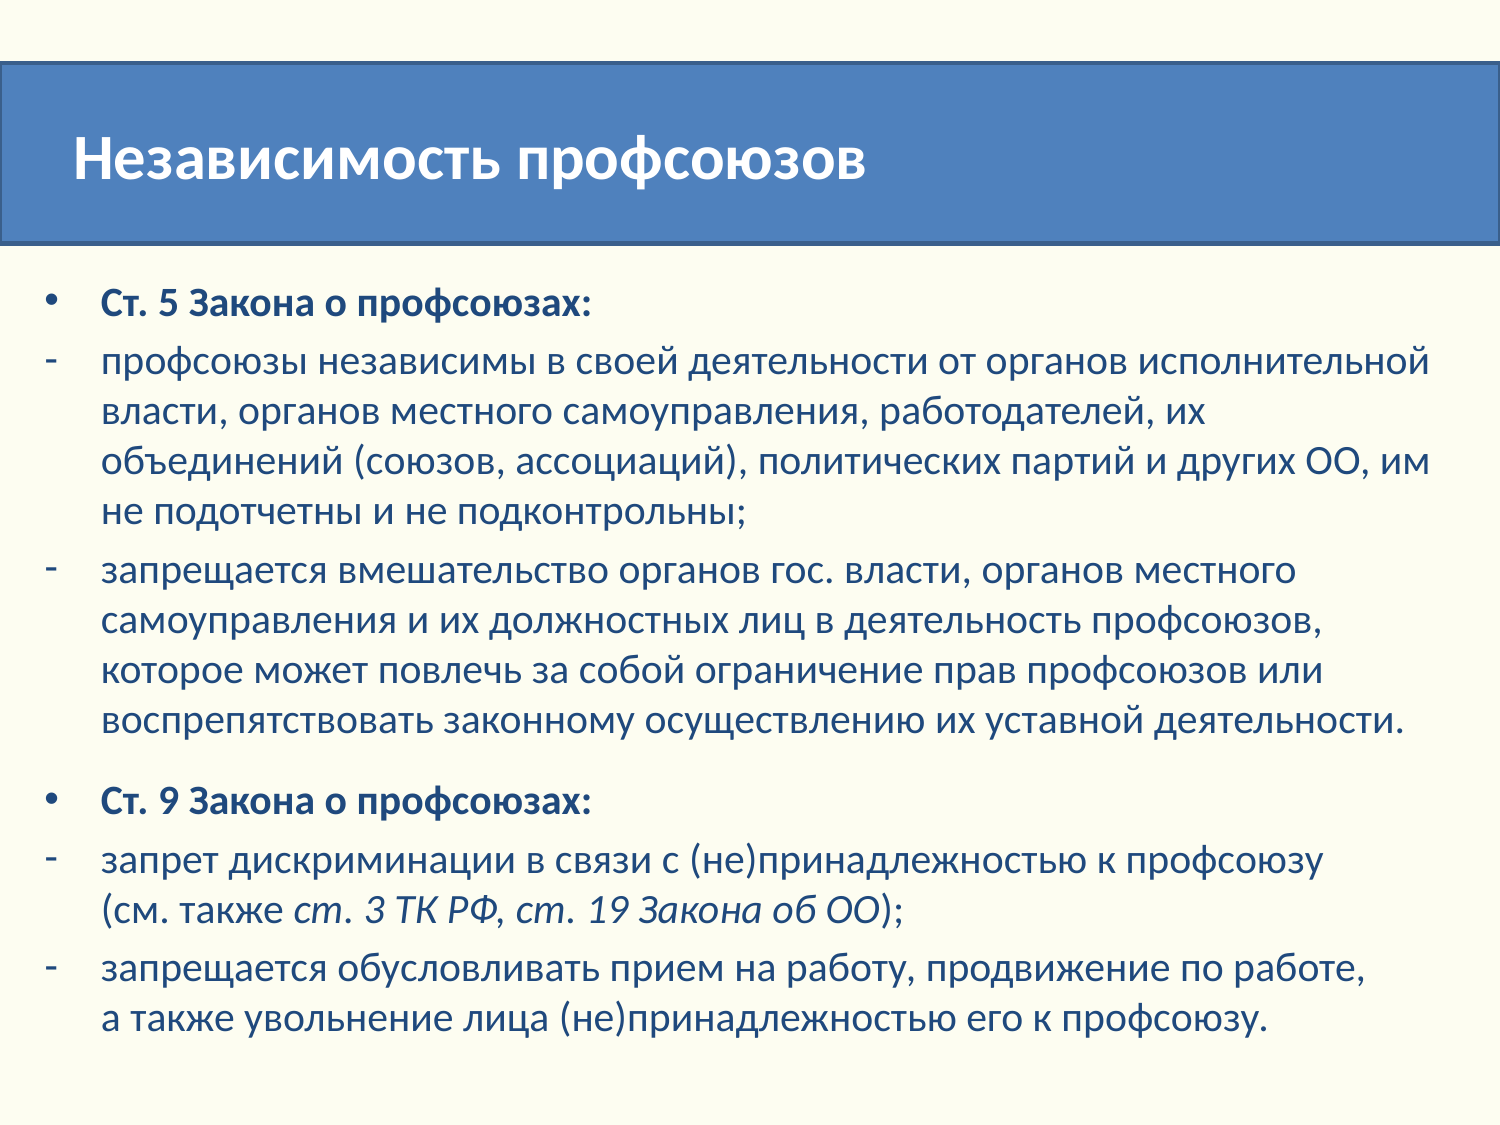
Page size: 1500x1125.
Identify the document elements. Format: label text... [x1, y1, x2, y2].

text_box Независимость профсоюзов [0, 61, 1500, 246]
list Ст. 5 Закона о профсоюзах: профсоюзы независимы в своей деятельности от органов исполнительной власти, органов местного самоуправления, работодателей, их объединений (союзов, ассоциаций), политических партий и других ОО, им не подотчетны и не подконтрольны; запрещается вмешательство органов гос. власти, органов местного самоуправления и их должностных лиц в деятельность профсоюзов, которое может повлечь за собой ограничение прав профсоюзов или воспрепятствовать законному осуществлению их уставной деятельности. Ст. 9 Закона о профсоюзах: запрет дискриминации в связи с (не)принадлежностью к профсоюзу (см. также ст. 3 ТК РФ, ст. 19 Закона об ОО); запрещается обусловливать прием на работу, продвижение по работе, а также увольнение лица (не)принадлежностью его к профсоюзу. [29, 267, 1471, 1106]
